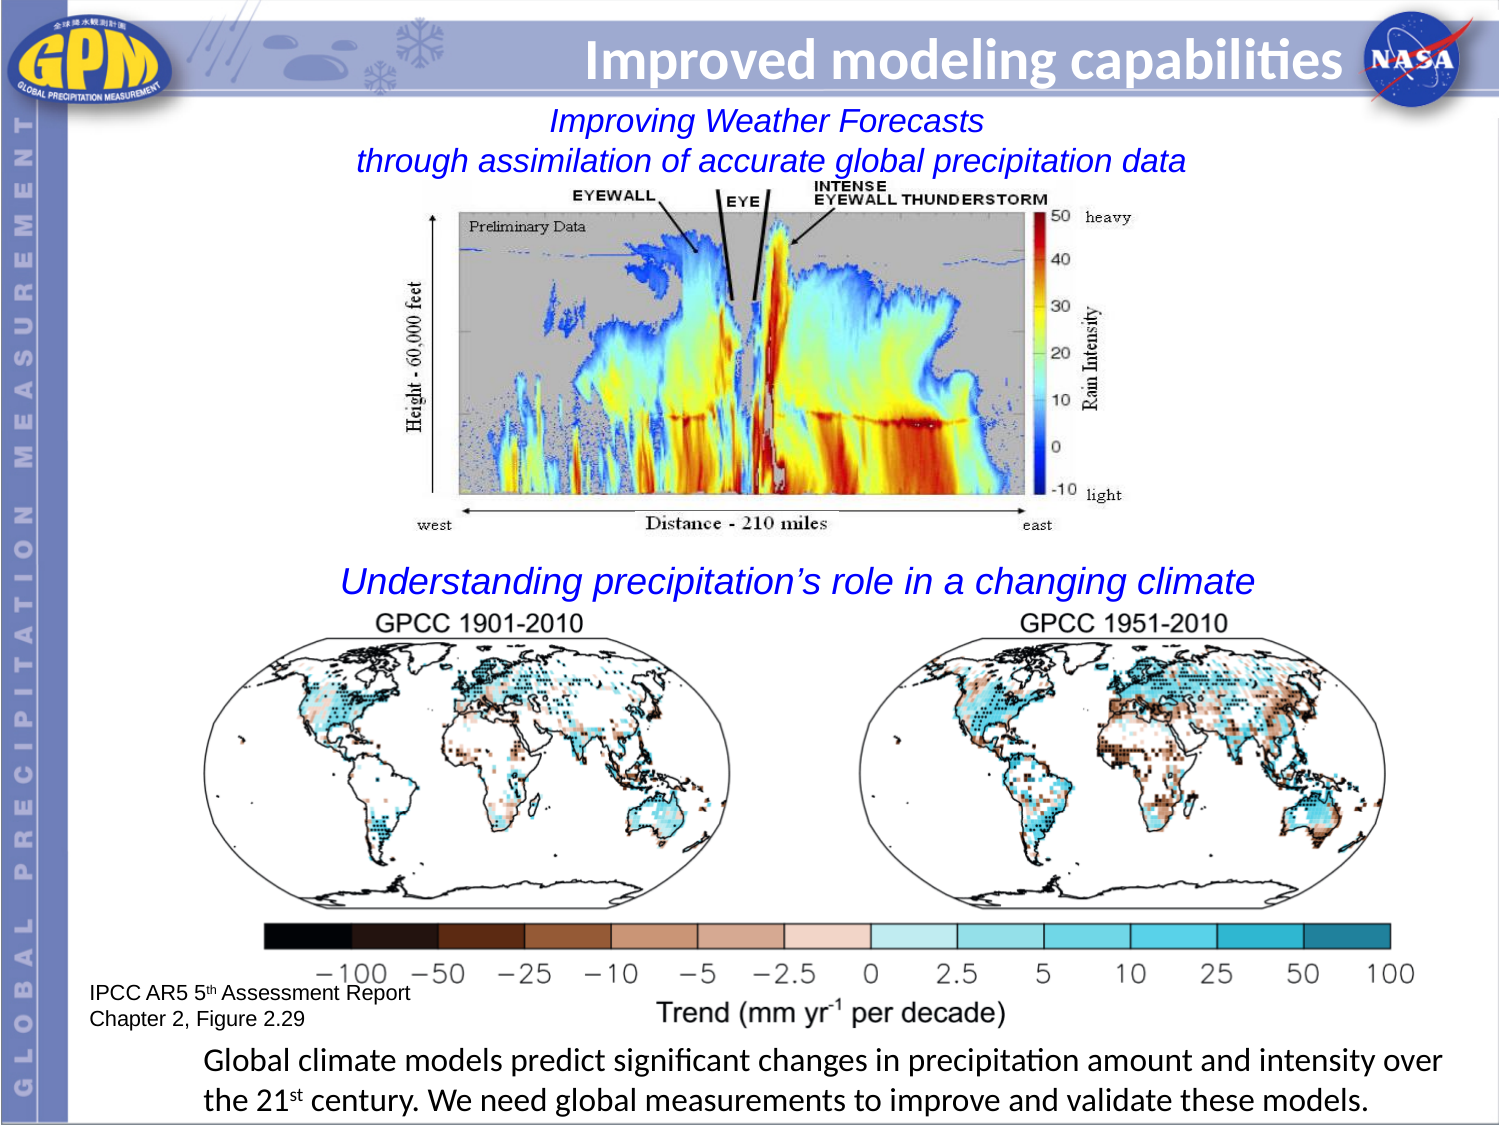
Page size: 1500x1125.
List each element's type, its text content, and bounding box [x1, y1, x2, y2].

text_box IPCC AR5 5th Assessment Report Chapter 2, Figure 2.29 [74, 971, 161, 1039]
picture [1, 0, 1499, 1125]
text_box Improving Weather Forecasts through assimilation of accurate global precipitation data [216, 91, 1328, 187]
title Improved modeling capabilities [533, 15, 1360, 98]
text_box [393, 179, 1142, 538]
text_box Understanding precipitation’s role in a changing climate [325, 549, 1271, 600]
text_box Global climate models predict significant changes in precipitation amount and intensity over the 21st century. We need global measurements to improve and validate these models. [188, 1030, 1462, 1125]
